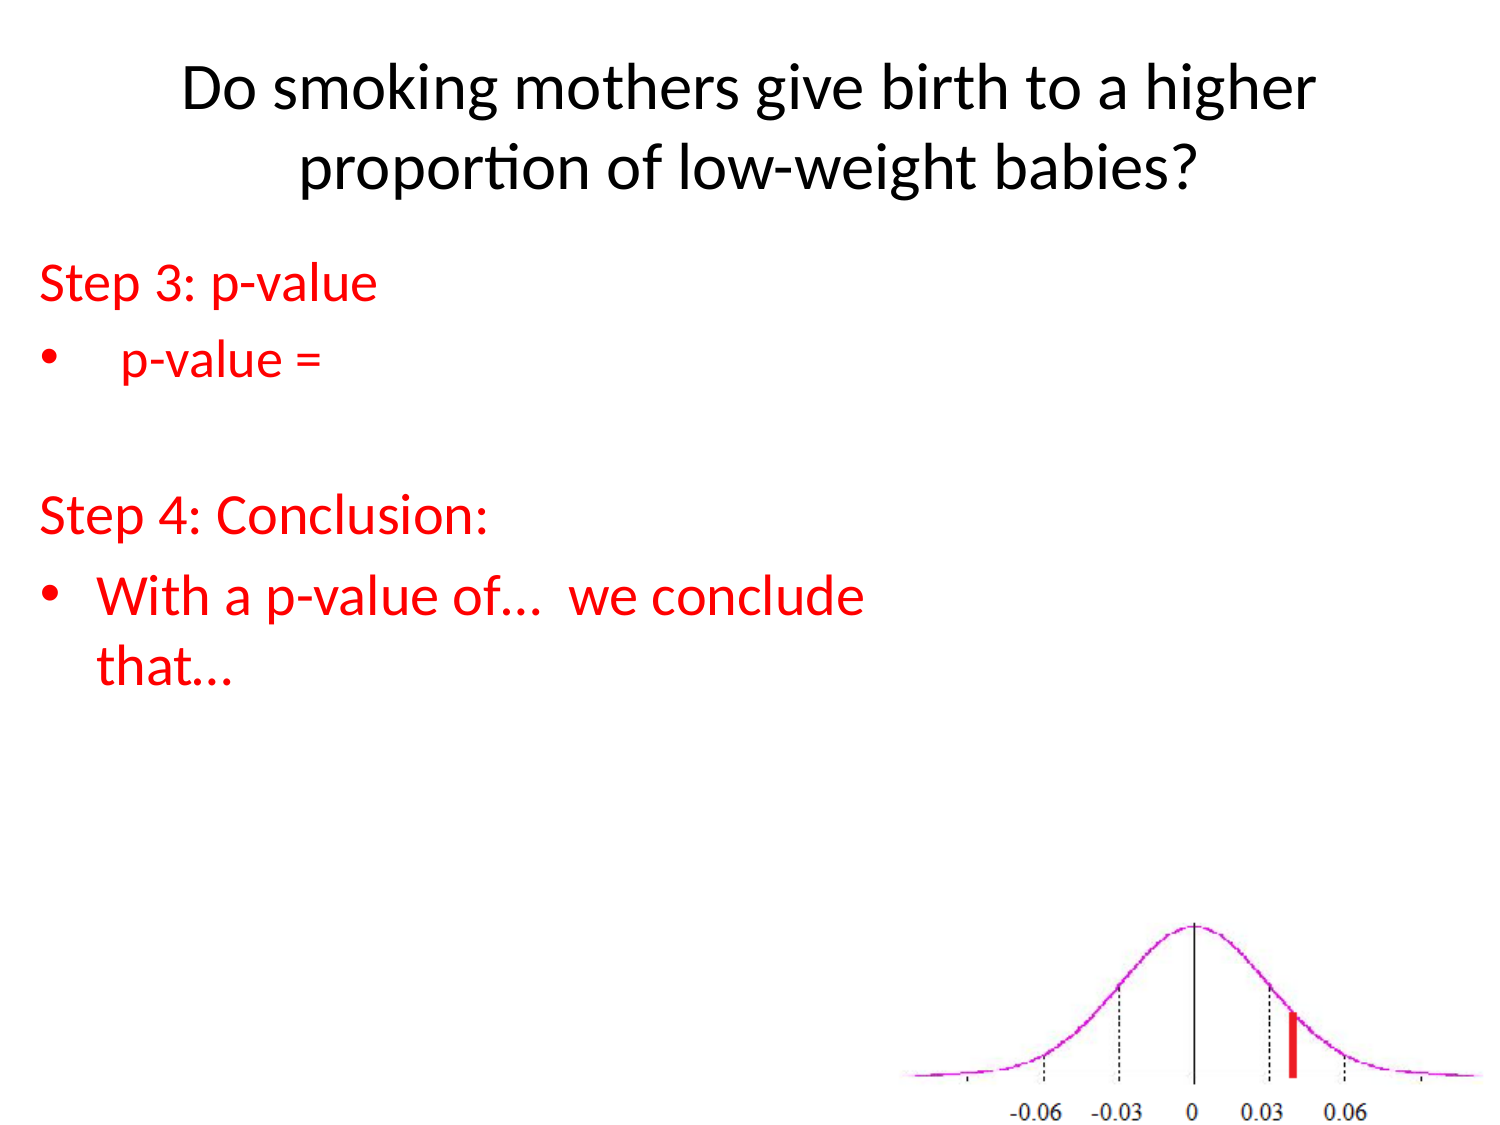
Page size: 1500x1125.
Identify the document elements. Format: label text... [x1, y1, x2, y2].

title Do smoking mothers give birth to a higher proportion of low-weight babies? [75, 45, 1425, 200]
picture [887, 909, 1485, 1125]
list Step 3: p-value p-value = Step 4: Conclusion: With a p-value of… we conclude that… [24, 237, 1025, 1013]
